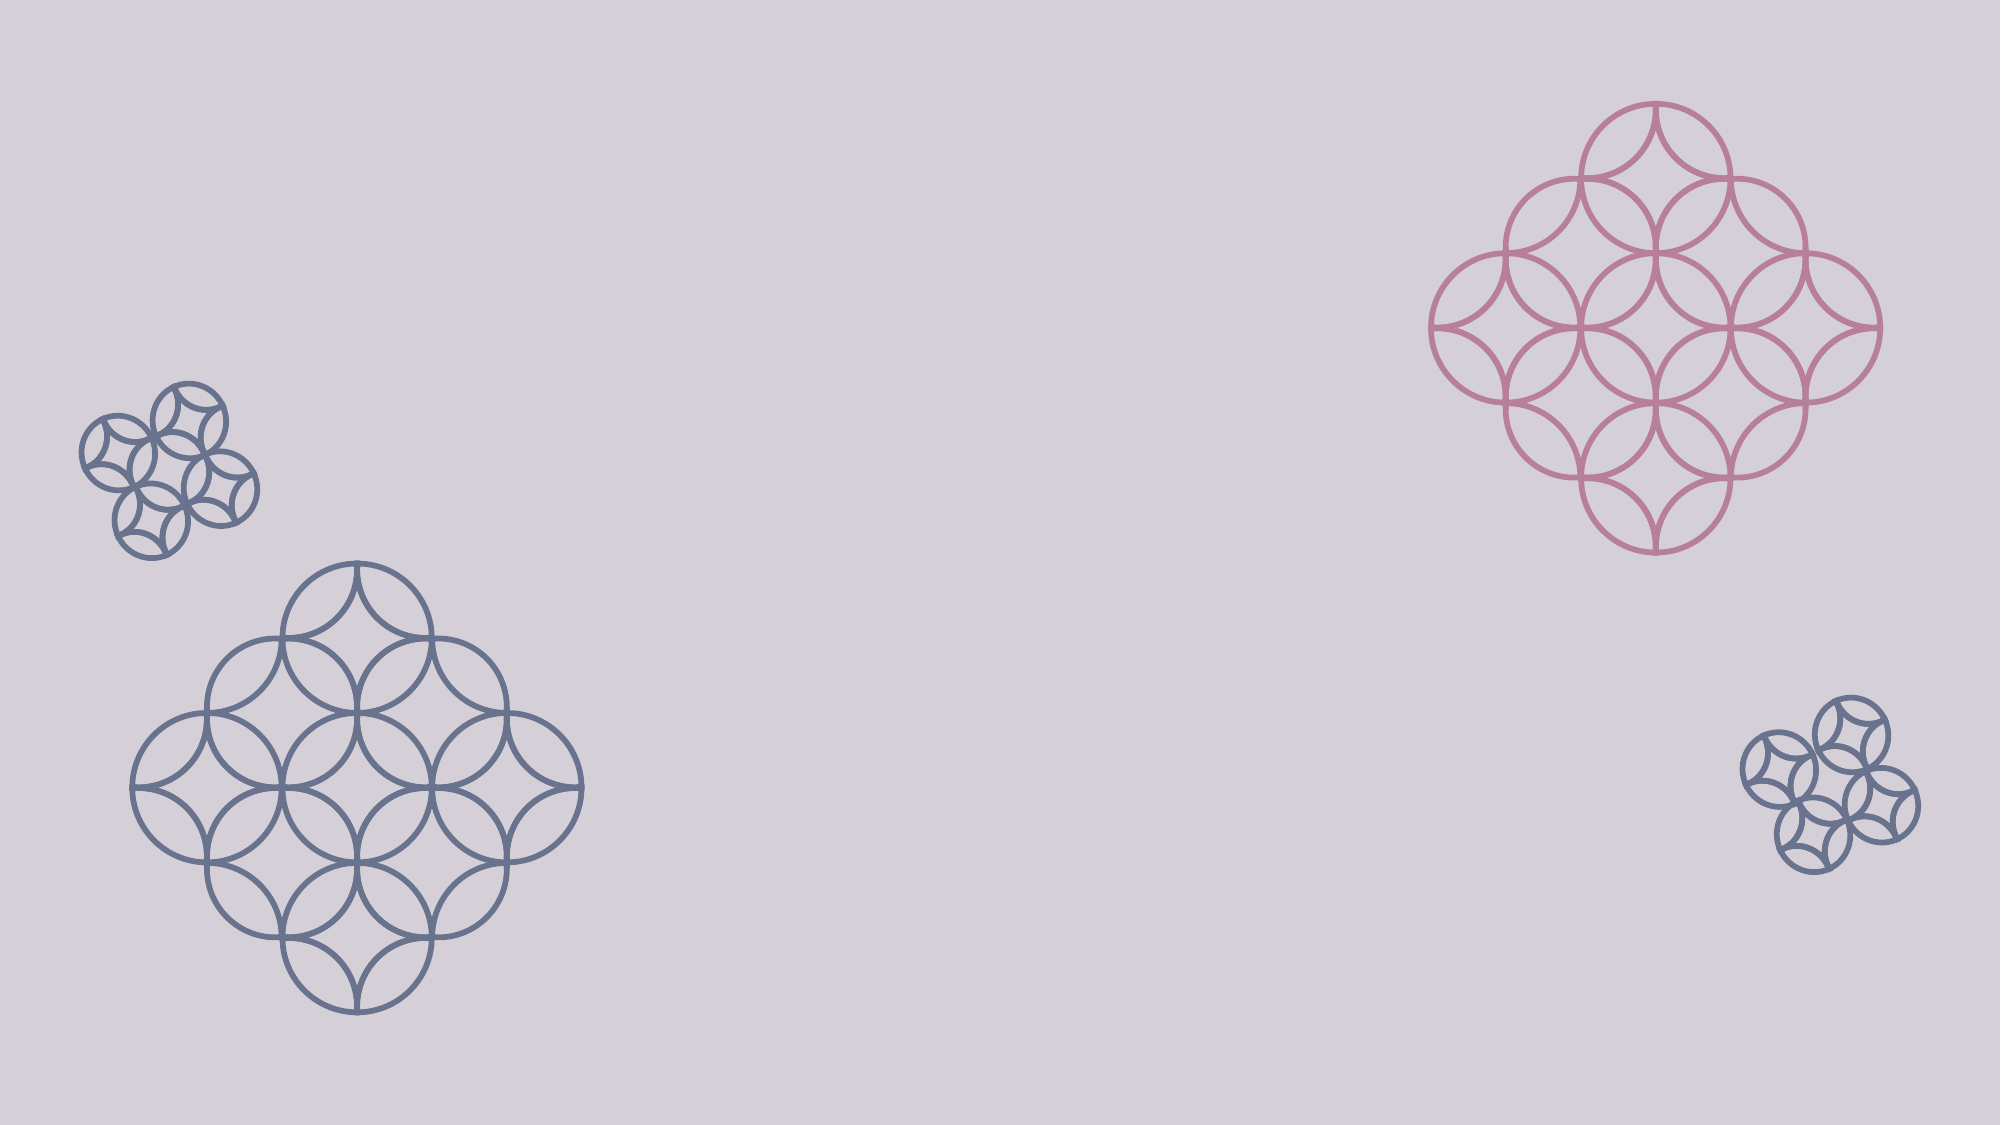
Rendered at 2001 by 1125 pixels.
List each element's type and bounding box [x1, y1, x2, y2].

text_box [1657, 180, 1732, 253]
text_box [1807, 252, 1882, 326]
text_box [1754, 712, 1907, 863]
text_box [1580, 410, 1732, 546]
text_box [1757, 709, 1908, 860]
text_box [1657, 102, 1732, 177]
text_box [508, 789, 583, 864]
text_box [281, 570, 433, 707]
text_box [95, 395, 246, 546]
text_box [208, 712, 283, 786]
text_box [282, 861, 356, 936]
text_box [359, 789, 433, 863]
text_box [359, 939, 433, 1014]
text_box [283, 719, 433, 856]
text_box [205, 637, 283, 713]
text_box [432, 637, 508, 713]
text_box [282, 789, 356, 863]
text_box [432, 789, 505, 863]
text_box [1580, 110, 1732, 247]
text_box [359, 562, 433, 636]
text_box [1807, 330, 1882, 404]
text_box [1430, 252, 1504, 326]
text_box [282, 712, 356, 786]
text_box [209, 789, 283, 863]
text_box [1504, 177, 1582, 253]
text_box [282, 640, 356, 713]
text_box [1580, 102, 1654, 177]
text_box [131, 719, 283, 856]
text_box [1582, 260, 1732, 396]
text_box [281, 869, 433, 1006]
text_box [281, 562, 356, 636]
text_box [359, 640, 433, 713]
text_box [1580, 480, 1654, 554]
text_box [1504, 402, 1582, 479]
text_box [1731, 252, 1804, 326]
text_box [508, 712, 583, 786]
text_box [1657, 330, 1732, 403]
text_box [1657, 402, 1732, 476]
text_box [1657, 252, 1732, 326]
text_box [1731, 330, 1804, 403]
text_box [432, 861, 508, 939]
text_box [1657, 480, 1732, 554]
text_box [432, 712, 505, 786]
text_box [1507, 330, 1582, 403]
text_box [1581, 252, 1654, 326]
text_box [1581, 180, 1654, 253]
text_box [1430, 330, 1504, 404]
text_box [1507, 252, 1582, 326]
text_box [1581, 330, 1654, 403]
text_box [131, 789, 205, 864]
text_box [1581, 402, 1654, 476]
text_box [1732, 260, 1882, 396]
text_box [131, 712, 205, 786]
text_box [205, 861, 283, 939]
text_box [1731, 177, 1807, 253]
text_box [359, 712, 433, 786]
text_box [359, 861, 433, 936]
text_box [281, 939, 356, 1014]
text_box [1429, 260, 1582, 396]
text_box [1731, 402, 1807, 479]
text_box [433, 719, 583, 856]
